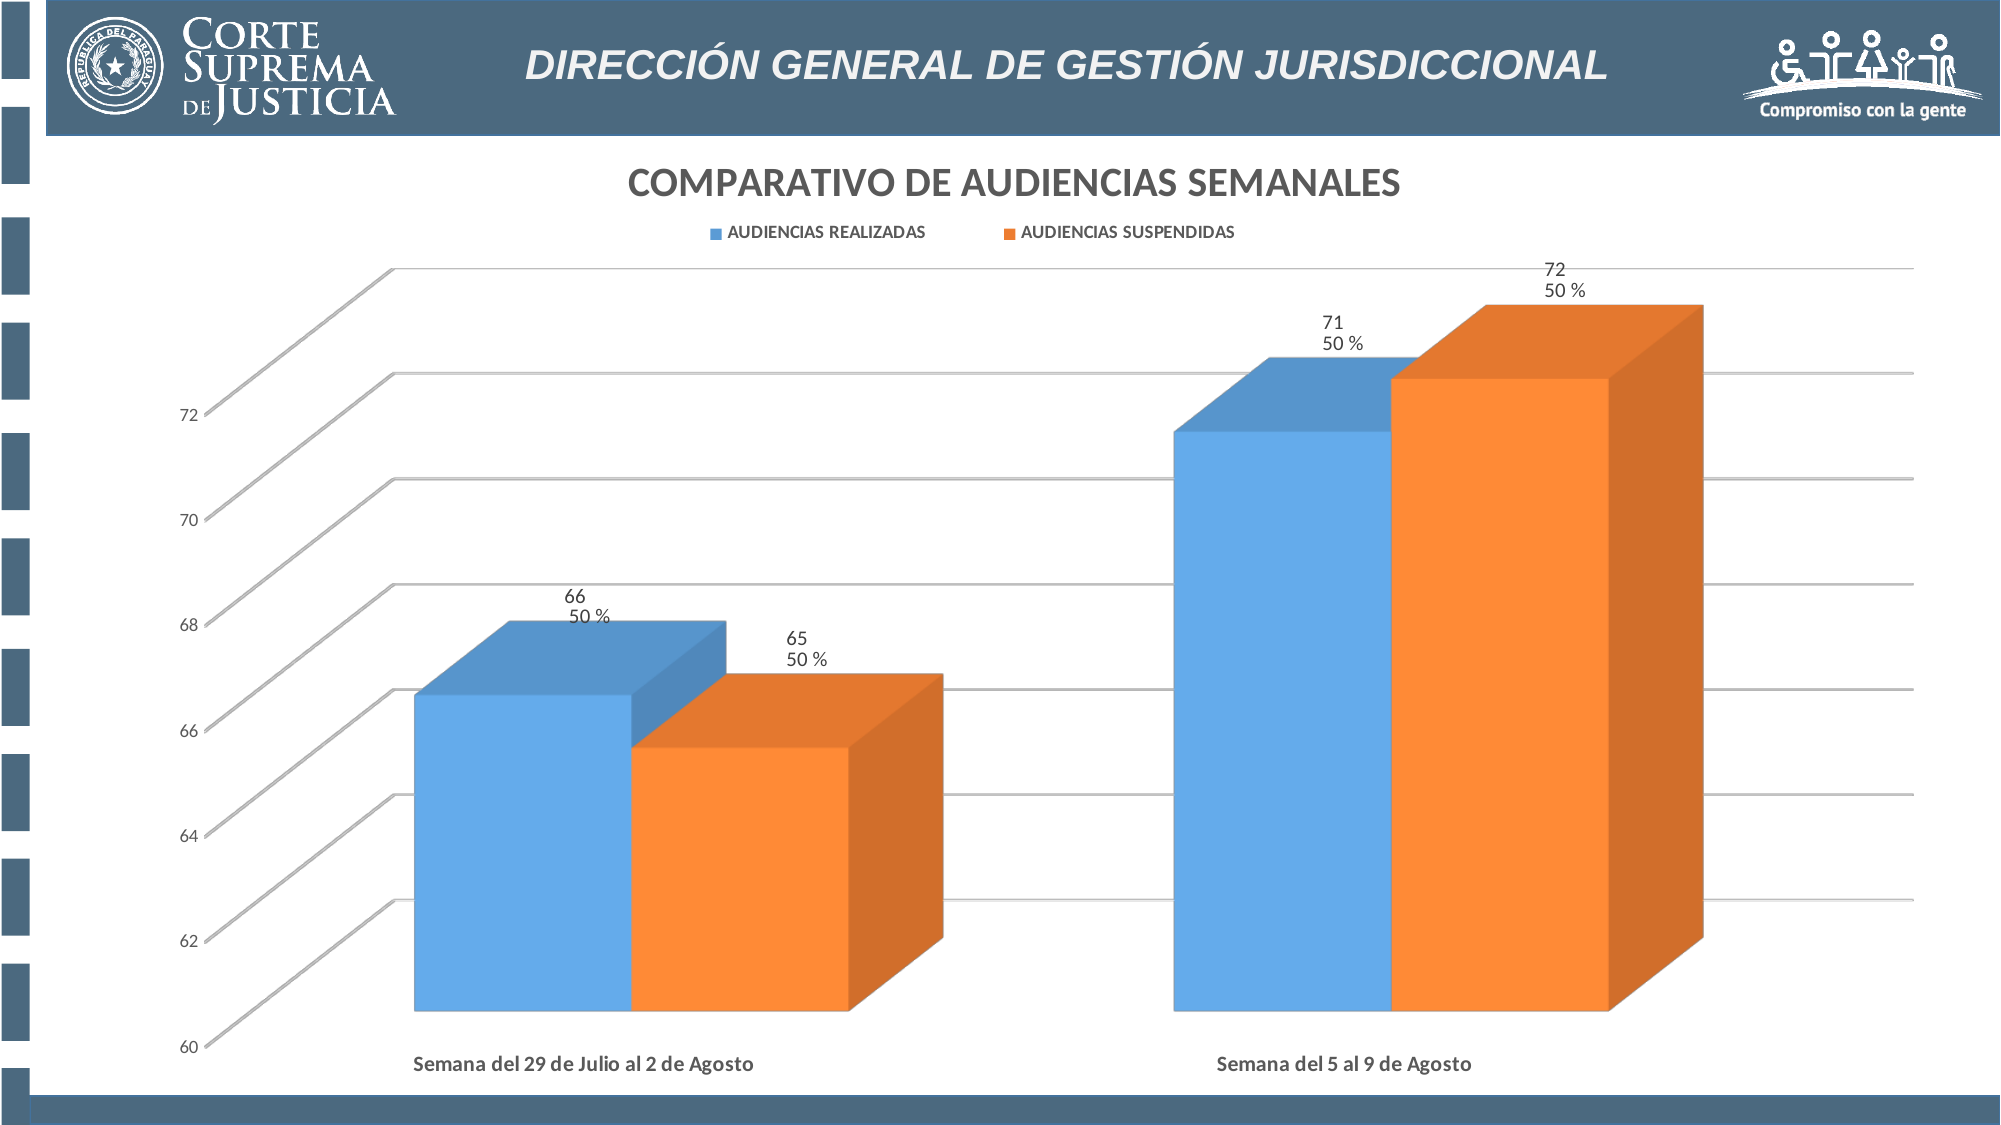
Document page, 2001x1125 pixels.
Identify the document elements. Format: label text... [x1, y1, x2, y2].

text_box [1, 433, 30, 511]
text_box [1, 754, 30, 832]
picture [47, 0, 416, 134]
chart [80, 124, 1949, 1107]
text_box [416, 0, 2000, 124]
text_box DIRECCIÓN GENERAL DE GESTIÓN JURISDICCIONAL [430, 30, 1705, 124]
text_box [1, 538, 30, 616]
text_box [1, 858, 30, 936]
text_box [1, 106, 30, 184]
text_box [1, 648, 30, 726]
picture [1724, 12, 2000, 134]
text_box [30, 1095, 2000, 1125]
text_box [1, 1068, 30, 1125]
text_box [1, 322, 30, 400]
text_box [1, 1, 30, 79]
text_box [1, 217, 30, 295]
text_box [1, 963, 30, 1041]
